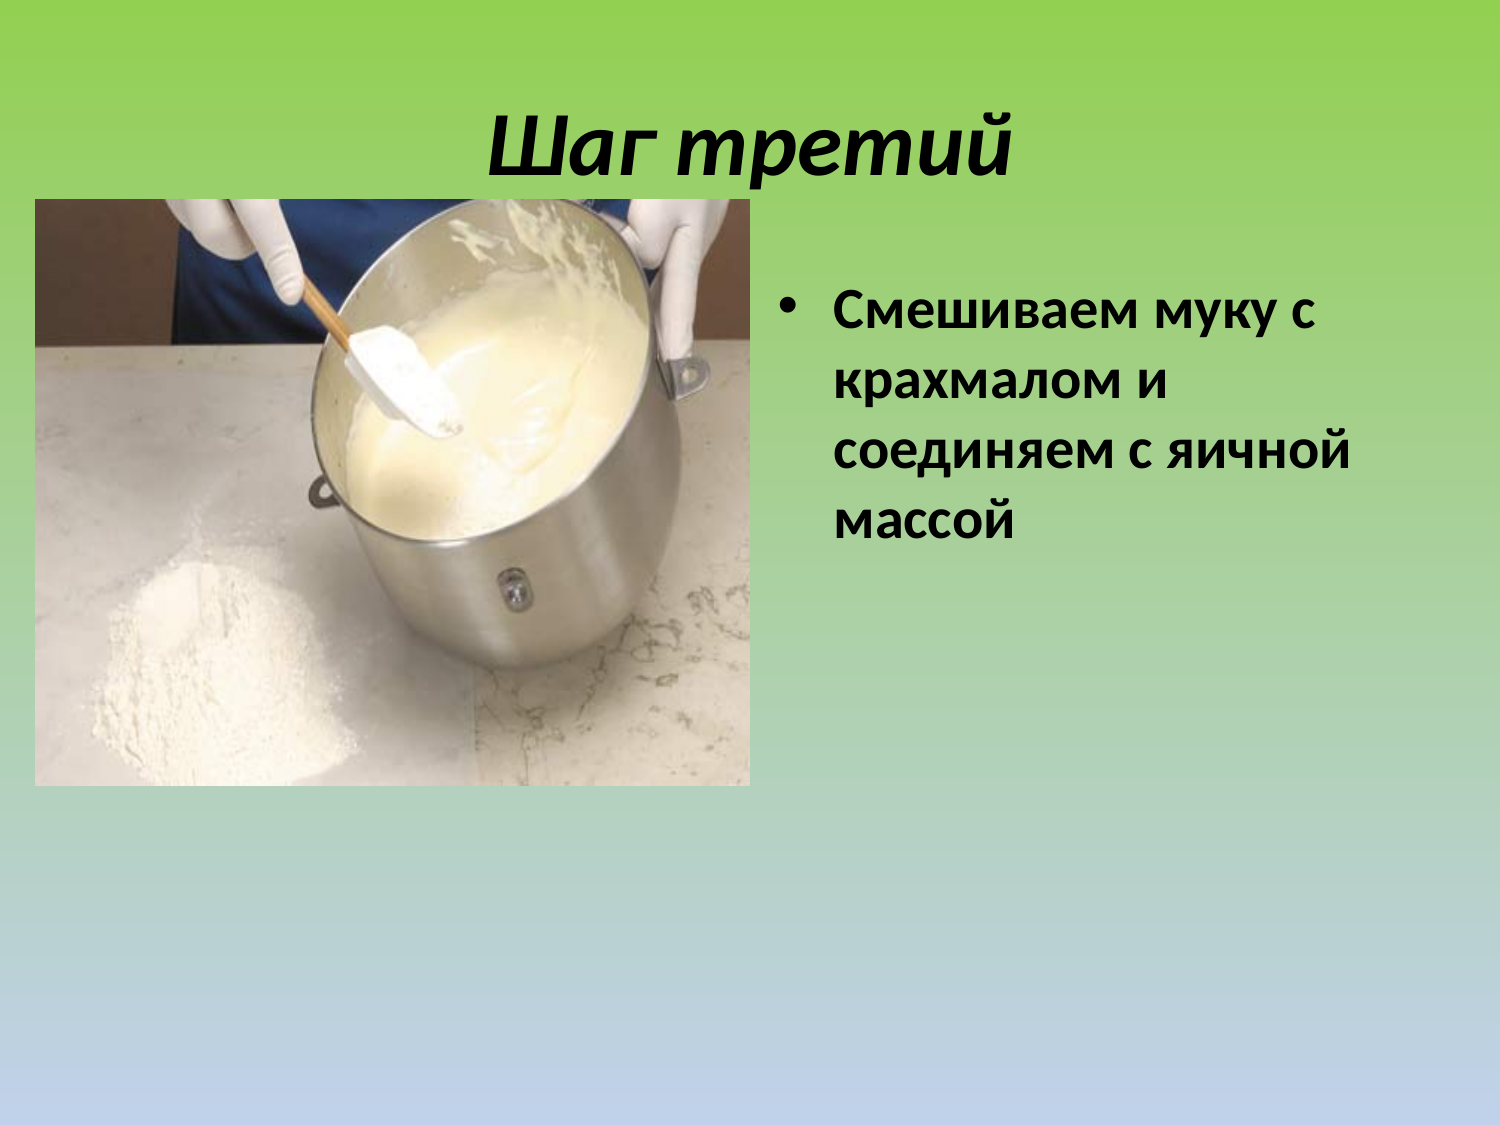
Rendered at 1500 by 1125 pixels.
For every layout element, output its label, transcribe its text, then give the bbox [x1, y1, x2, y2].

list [34, 198, 751, 786]
list Смешиваем муку с крахмалом и соединяем с яичной массой [762, 262, 1425, 1005]
title Шаг третий [75, 45, 1425, 233]
